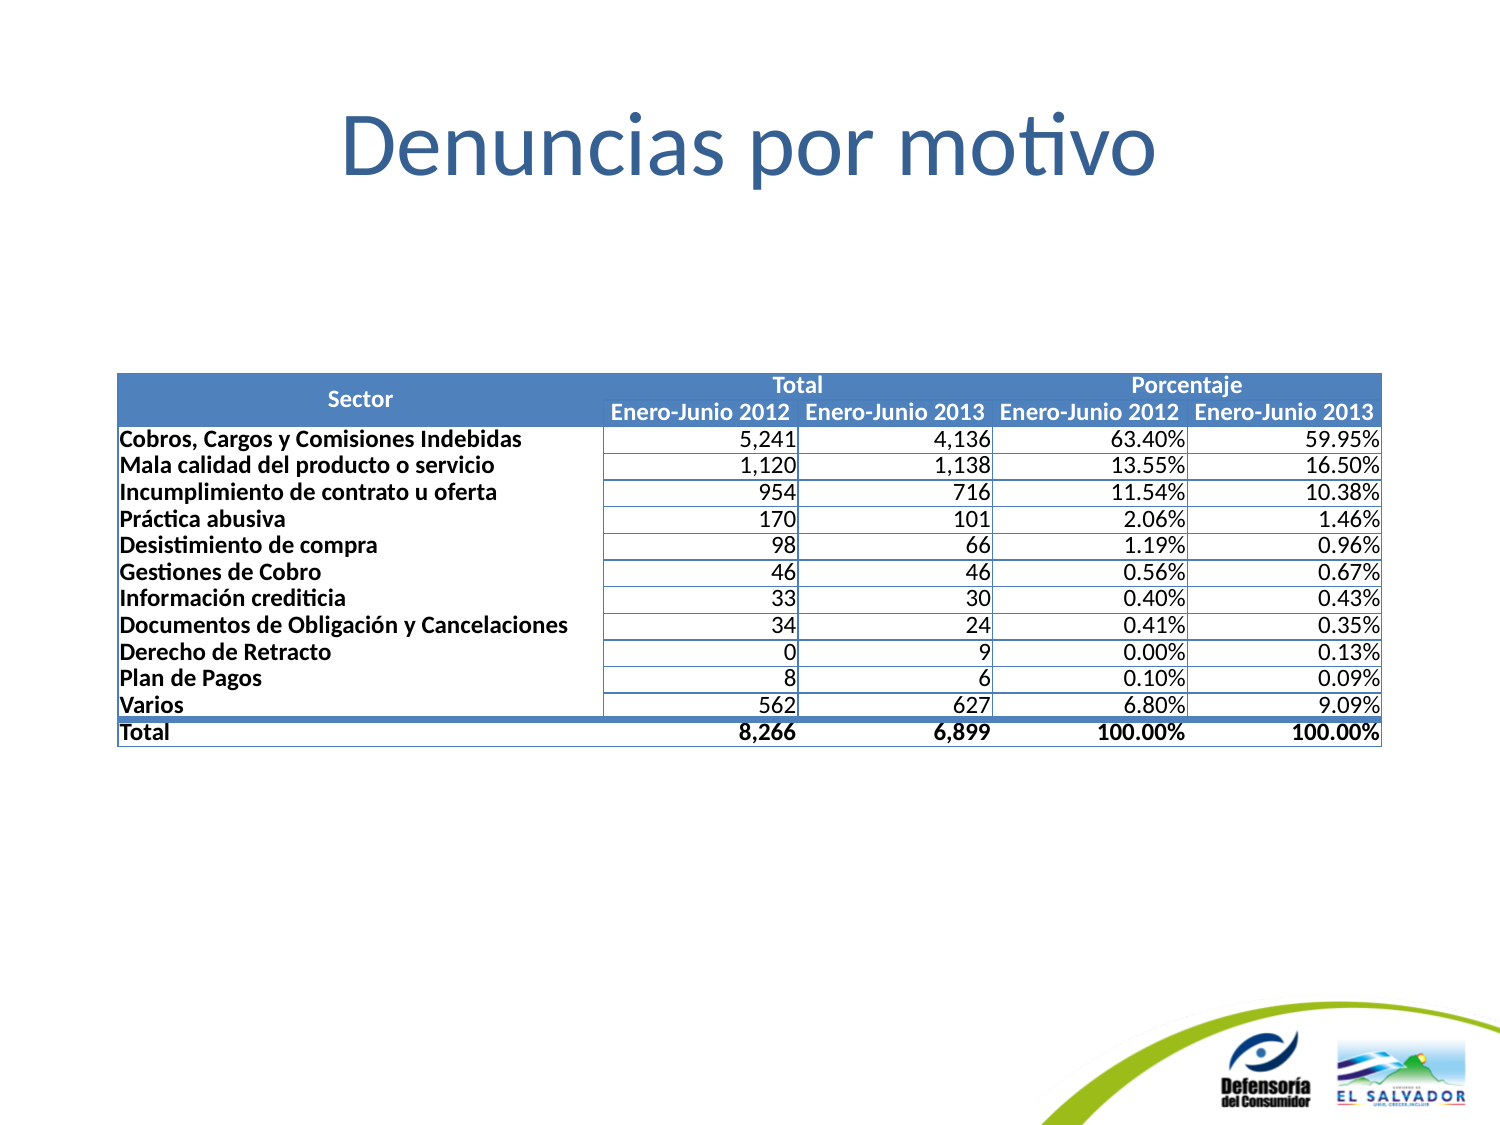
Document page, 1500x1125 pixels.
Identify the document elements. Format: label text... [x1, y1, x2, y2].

table_cell Incumplimiento de contrato u oferta [119, 480, 603, 507]
table_cell Varios [119, 693, 603, 716]
table_cell 46 [604, 561, 797, 586]
table_cell 0.09% [1188, 667, 1381, 692]
table_cell 0.67% [1188, 561, 1381, 586]
table_cell 0.40% [993, 587, 1187, 613]
table_cell 0.96% [1188, 534, 1381, 559]
table_cell 63.40% [993, 427, 1187, 453]
table_cell 4,136 [799, 427, 992, 453]
table_cell 100.00% [1187, 723, 1381, 746]
table_cell 98 [604, 534, 797, 559]
table_cell 5,241 [604, 427, 797, 453]
table_cell Plan de Pagos [119, 666, 603, 693]
table_cell 46 [799, 561, 992, 586]
table_cell 24 [799, 614, 992, 639]
table_cell 66 [799, 534, 992, 559]
table_cell 0.41% [993, 614, 1187, 639]
table_cell 1.19% [993, 534, 1187, 559]
table_cell 0.43% [1188, 587, 1381, 613]
table_cell Derecho de Retracto [119, 640, 603, 666]
table_cell 34 [604, 614, 797, 639]
table_cell 30 [799, 587, 992, 613]
table_cell 10.38% [1188, 481, 1381, 506]
table_cell 954 [604, 481, 797, 506]
table_cell 716 [799, 481, 992, 506]
table_cell 6,899 [798, 723, 993, 746]
table_header Porcentaje [993, 374, 1381, 399]
table_cell Enero-Junio 2013 [1188, 401, 1381, 426]
table_cell 6.80% [993, 694, 1187, 716]
table_cell Enero-Junio 2013 [799, 401, 992, 426]
table_cell 101 [799, 507, 992, 533]
title Denuncias por motivo [75, 45, 1425, 233]
table_cell Mala calidad del producto o servicio [119, 453, 603, 480]
table_cell 11.54% [993, 481, 1187, 506]
table_cell 0.56% [993, 561, 1187, 586]
table_cell Práctica abusiva [119, 507, 603, 533]
table_cell 562 [604, 694, 797, 716]
table_cell 1,120 [604, 454, 797, 479]
table_cell 59.95% [1188, 427, 1381, 453]
table_cell Información crediticia [119, 587, 603, 613]
table_cell Desistimiento de compra [119, 533, 603, 560]
table_header Total [603, 374, 993, 399]
table_cell 8,266 [603, 723, 798, 746]
table_cell 33 [604, 587, 797, 613]
table_cell 0 [604, 641, 797, 666]
table_cell 9 [799, 641, 992, 666]
table_cell 627 [799, 694, 992, 716]
table_cell 1.46% [1188, 507, 1381, 533]
table_cell Enero-Junio 2012 [604, 401, 797, 426]
picture [1033, 993, 1500, 1125]
table_cell 8 [604, 667, 797, 692]
table_cell 100.00% [993, 723, 1187, 746]
table_cell 170 [604, 507, 797, 533]
table_cell 2.06% [993, 507, 1187, 533]
table_cell 6 [799, 667, 992, 692]
table_cell Documentos de Obligación y Cancelaciones [119, 613, 603, 640]
table_cell Total [119, 723, 603, 746]
table_cell 1,138 [799, 454, 992, 479]
table_cell Cobros, Cargos y Comisiones Indebidas [119, 427, 603, 453]
table_cell Enero-Junio 2012 [993, 401, 1187, 426]
table_cell 0.10% [993, 667, 1187, 692]
table_cell 0.00% [993, 641, 1187, 666]
table_cell 13.55% [993, 454, 1187, 479]
table_cell 0.35% [1188, 614, 1381, 639]
table_cell 0.13% [1188, 641, 1381, 666]
table_cell 16.50% [1188, 454, 1381, 479]
table_cell Gestiones de Cobro [119, 560, 603, 587]
table_header Sector [119, 374, 603, 427]
table_cell 9.09% [1188, 694, 1381, 716]
